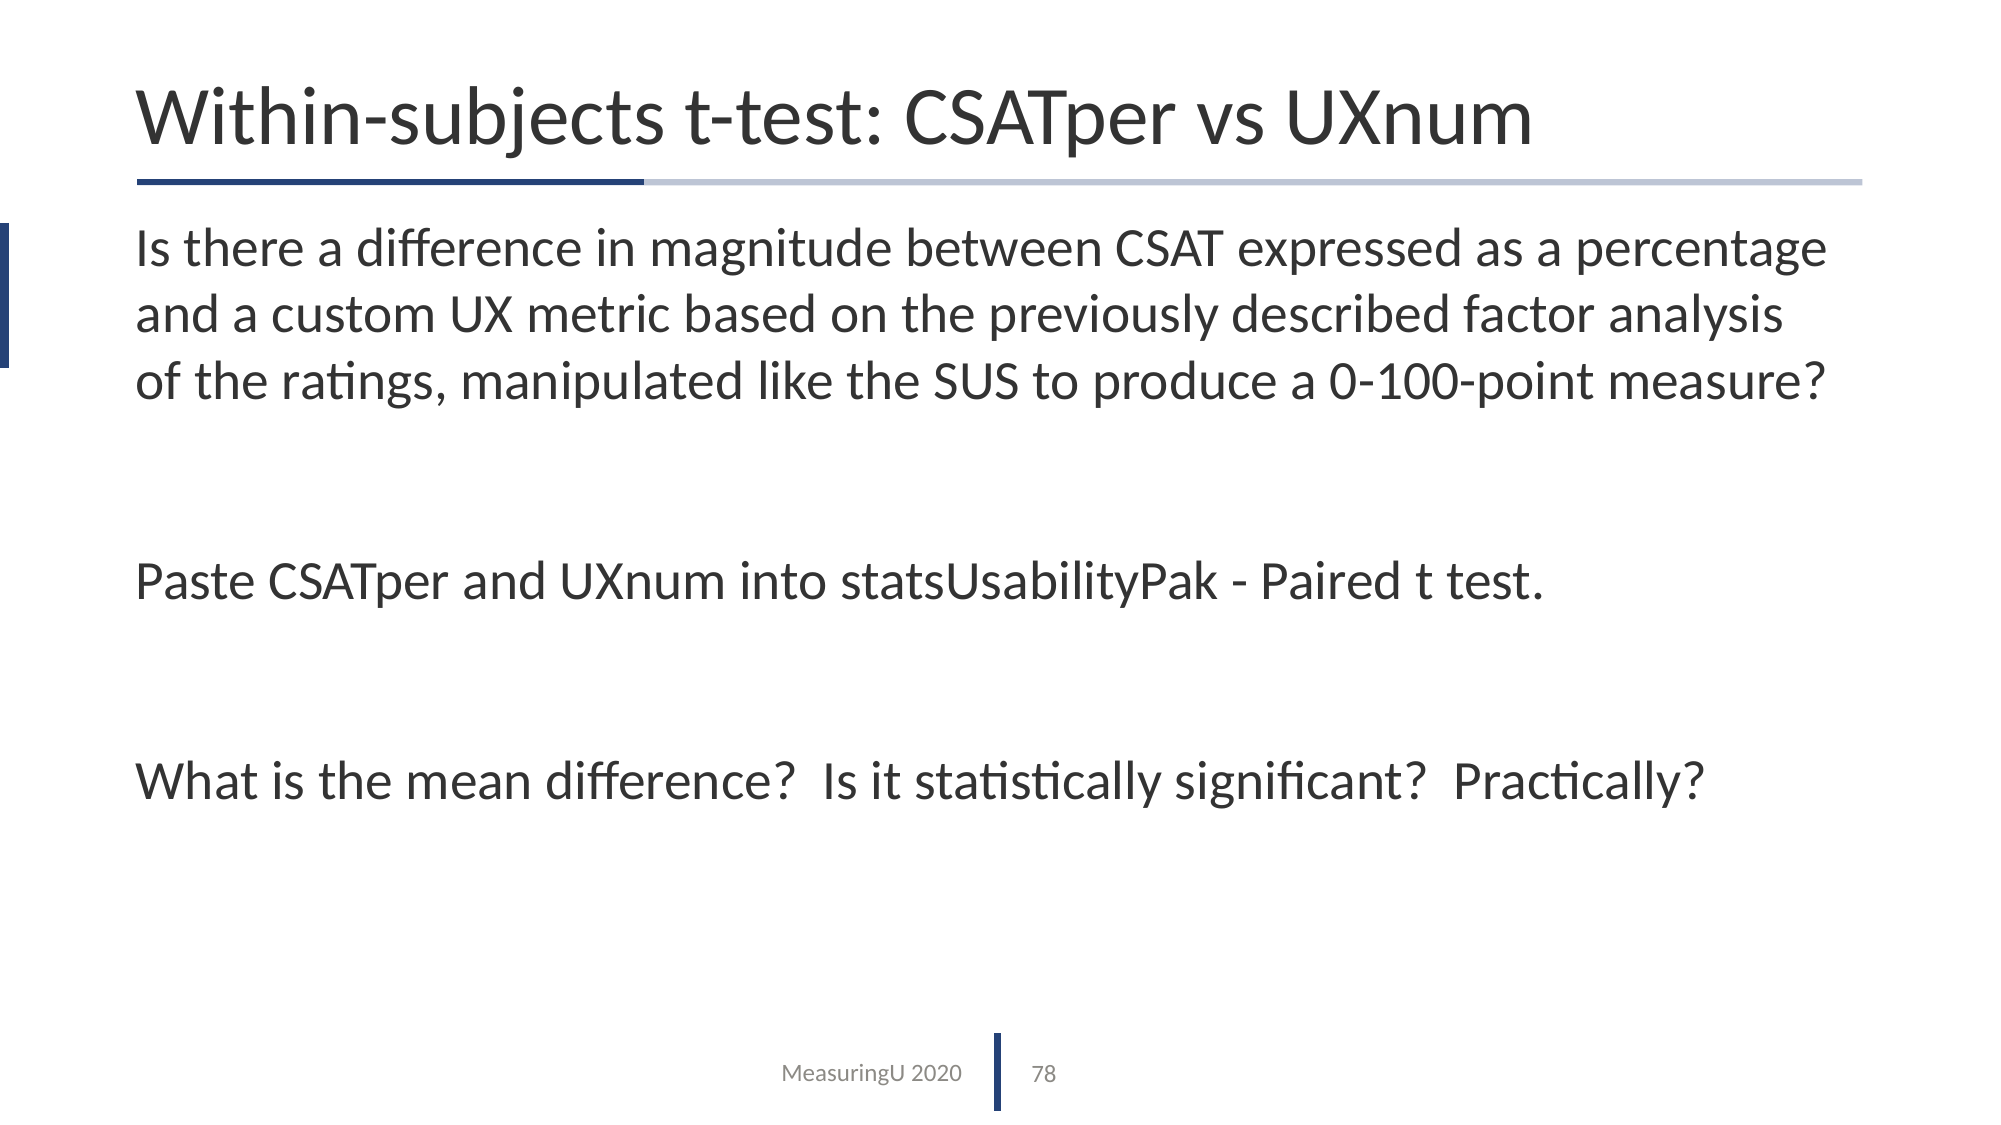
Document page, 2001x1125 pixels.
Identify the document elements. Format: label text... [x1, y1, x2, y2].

title Within-subjects t-test: CSATper vs UXnum [120, 59, 1846, 177]
slide_number 78 [965, 1045, 1072, 1100]
text_box Is there a difference in magnitude between CSAT expressed as a percentage and a custom UX metric based on the previously described factor analysis of the ratings, manipulated like the SUS to produce a 0-100-point measure? Paste CSATper and UXnum into statsUsabilityPak - Paired t test. What is the mean difference? Is it statistically significant? Practically? [120, 203, 1846, 818]
